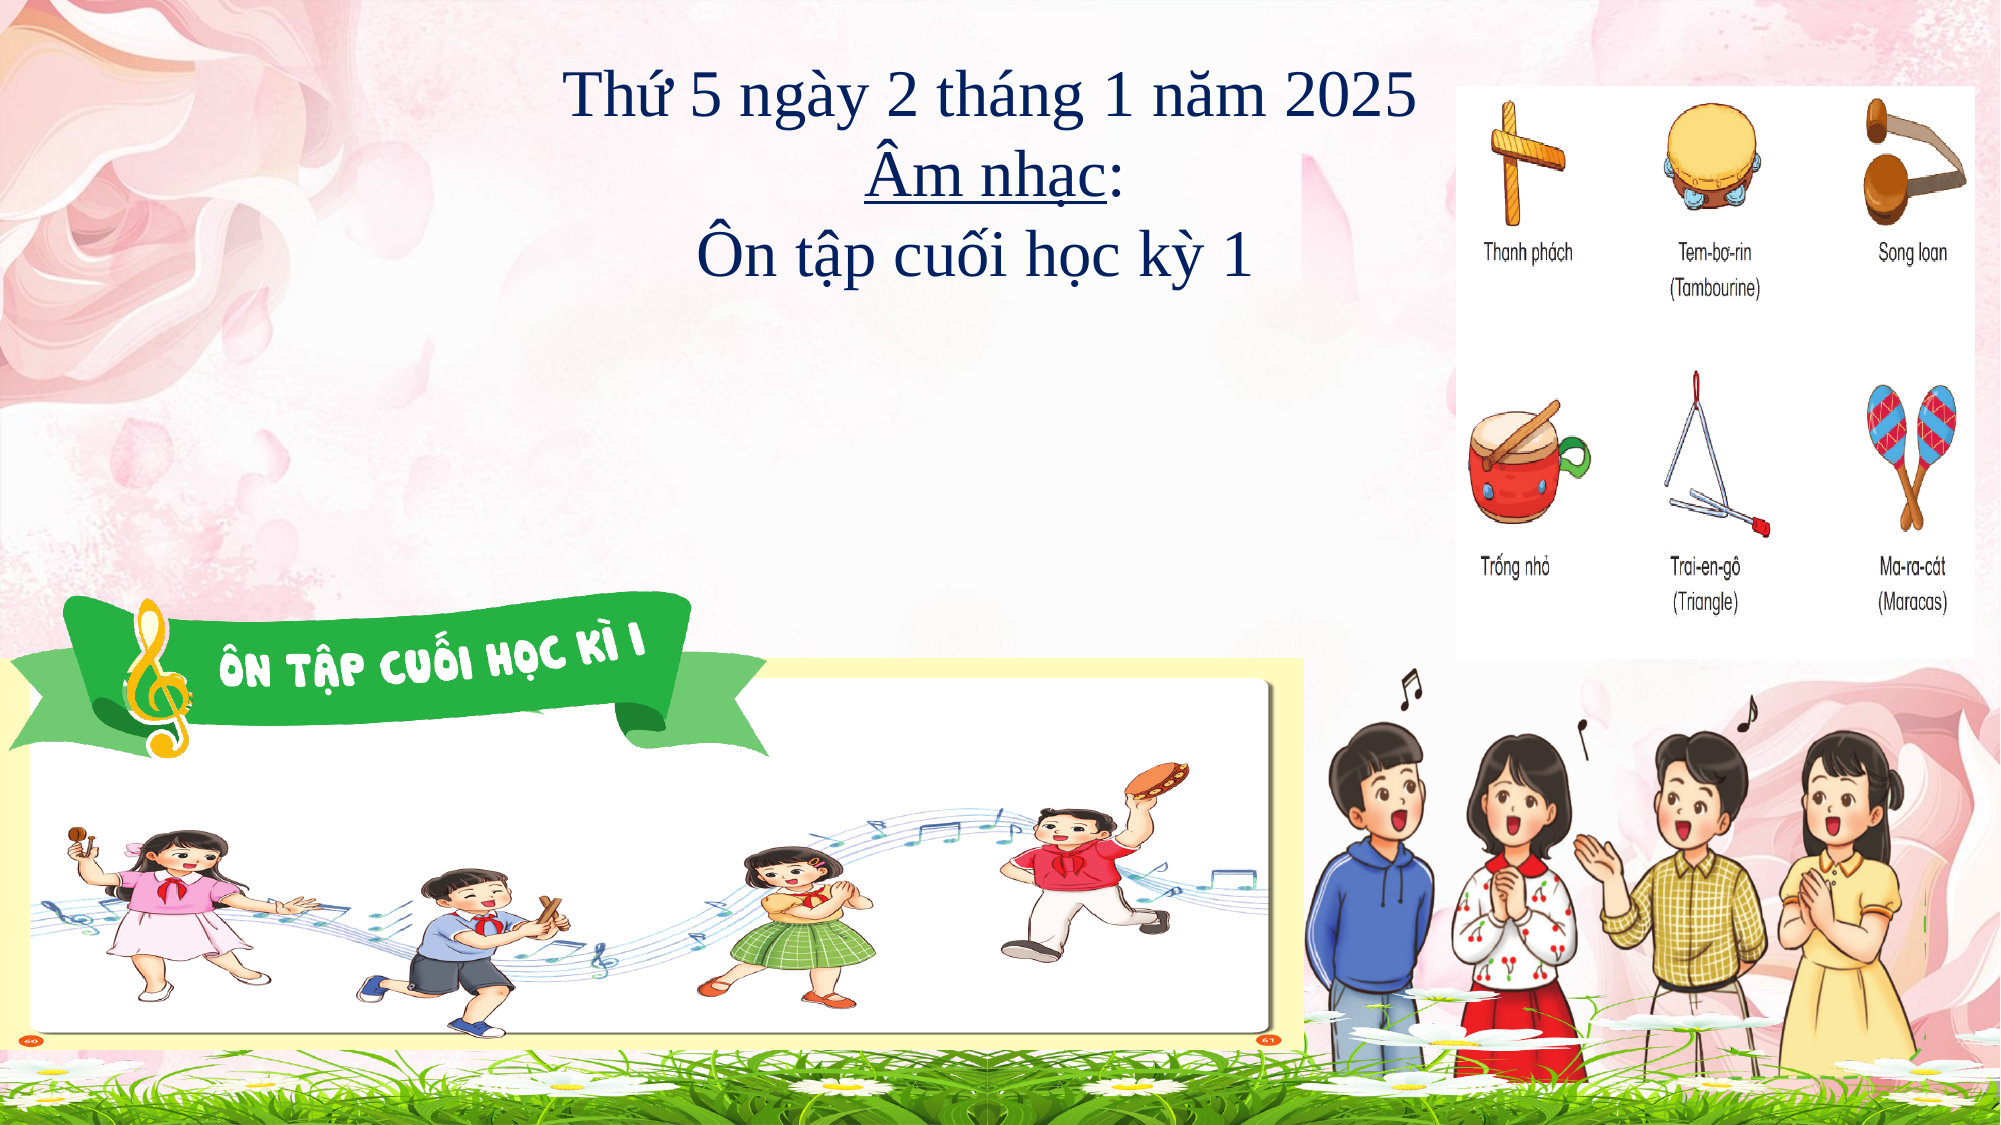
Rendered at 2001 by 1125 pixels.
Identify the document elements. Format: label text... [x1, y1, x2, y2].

picture [0, 0, 2001, 1125]
text_box Thứ 5 ngày 2 tháng 1 năm 2025 Âm nhạc: Ôn tập cuối học kỳ 1 [464, 42, 1496, 298]
